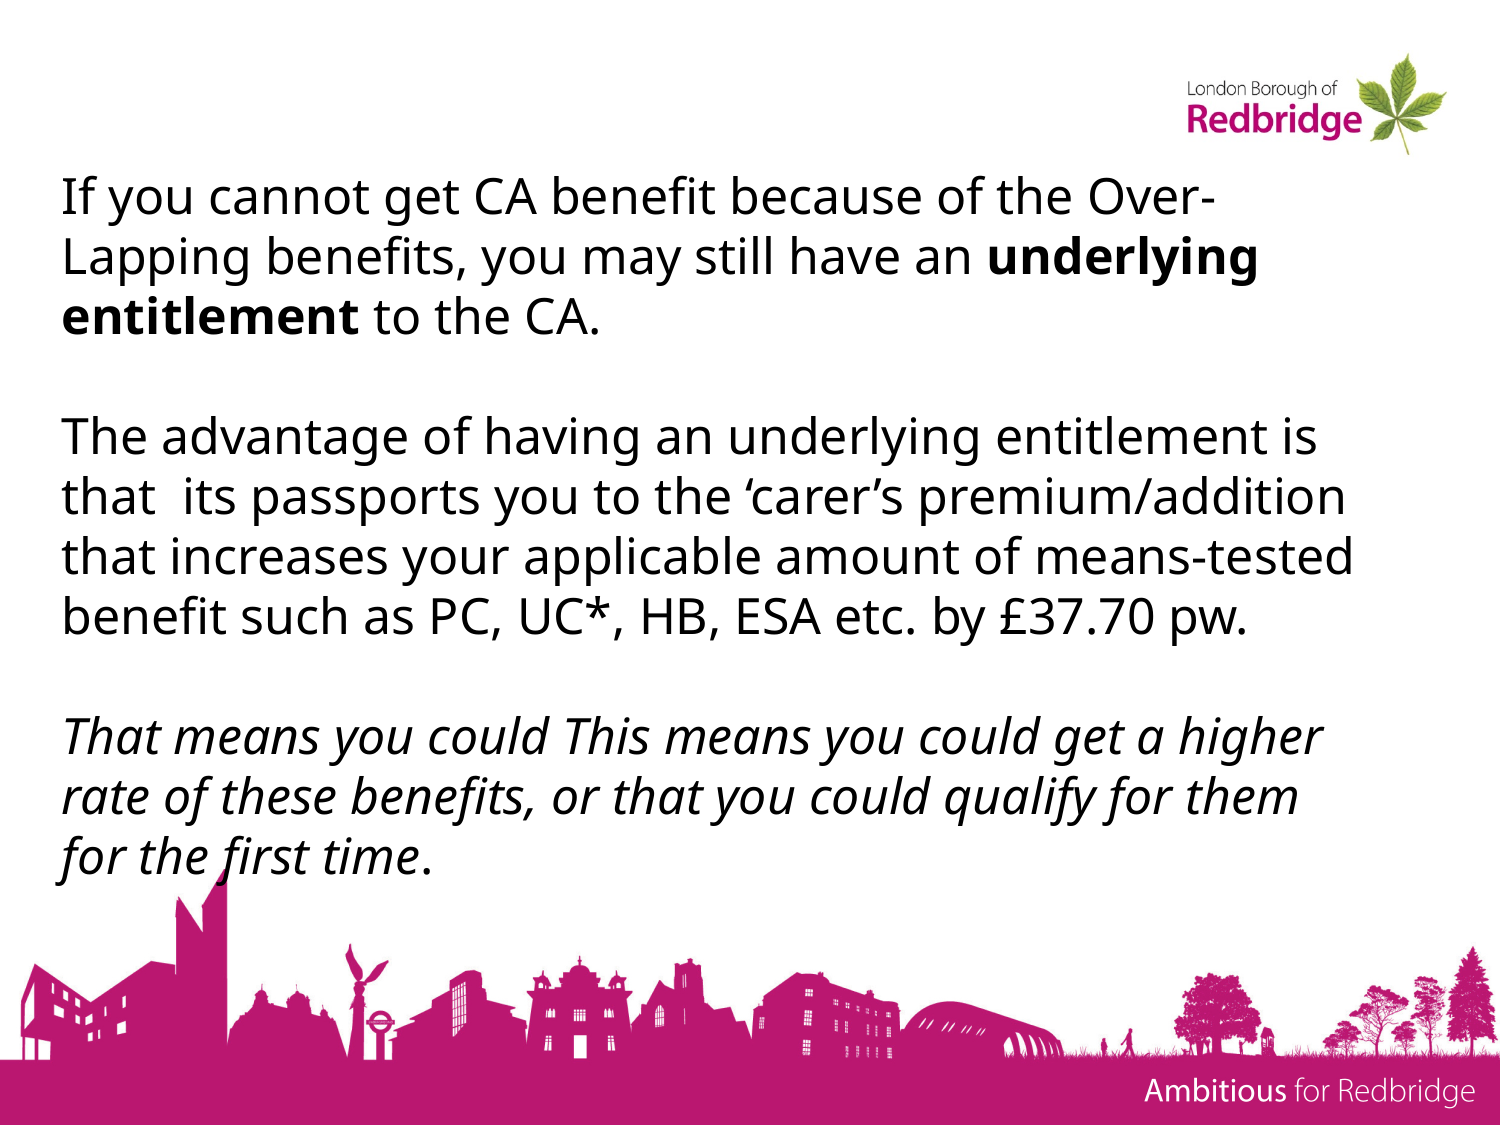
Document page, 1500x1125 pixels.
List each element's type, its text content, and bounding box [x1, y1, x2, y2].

picture [0, 869, 1500, 1125]
picture [1175, 50, 1455, 160]
text_box If you cannot get CA benefit because of the Over-Lapping benefits, you may still have an underlying entitlement to the CA. The advantage of having an underlying entitlement is that its passports you to the ‘carer’s premium/addition that increases your applicable amount of means-tested benefit such as PC, UC*, HB, ESA etc. by £37.70 pw. That means you could This means you could get a higher rate of these benefits, or that you could qualify for them for the first time. [47, 157, 1382, 892]
